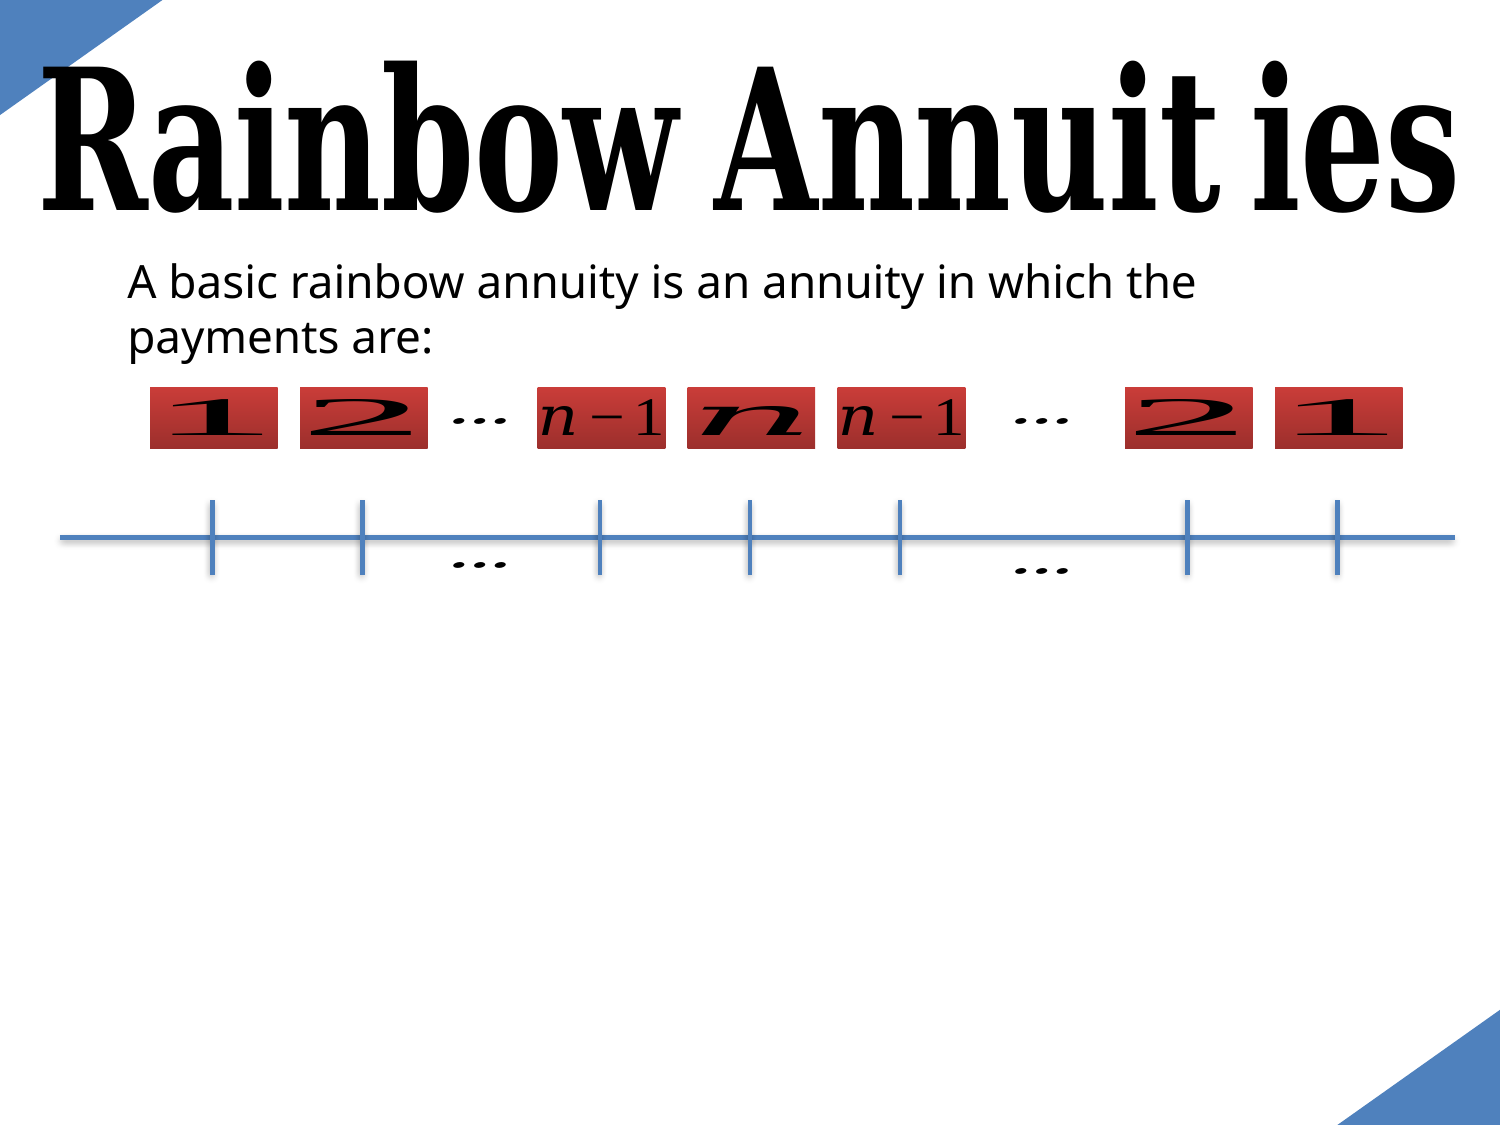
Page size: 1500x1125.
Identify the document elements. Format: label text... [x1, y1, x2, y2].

text_box A basic rainbow annuity is an annuity in which the payments are: [75, 546, 1388, 988]
text_box A basic rainbow annuity is an annuity in which the payments are: [75, 245, 1388, 536]
